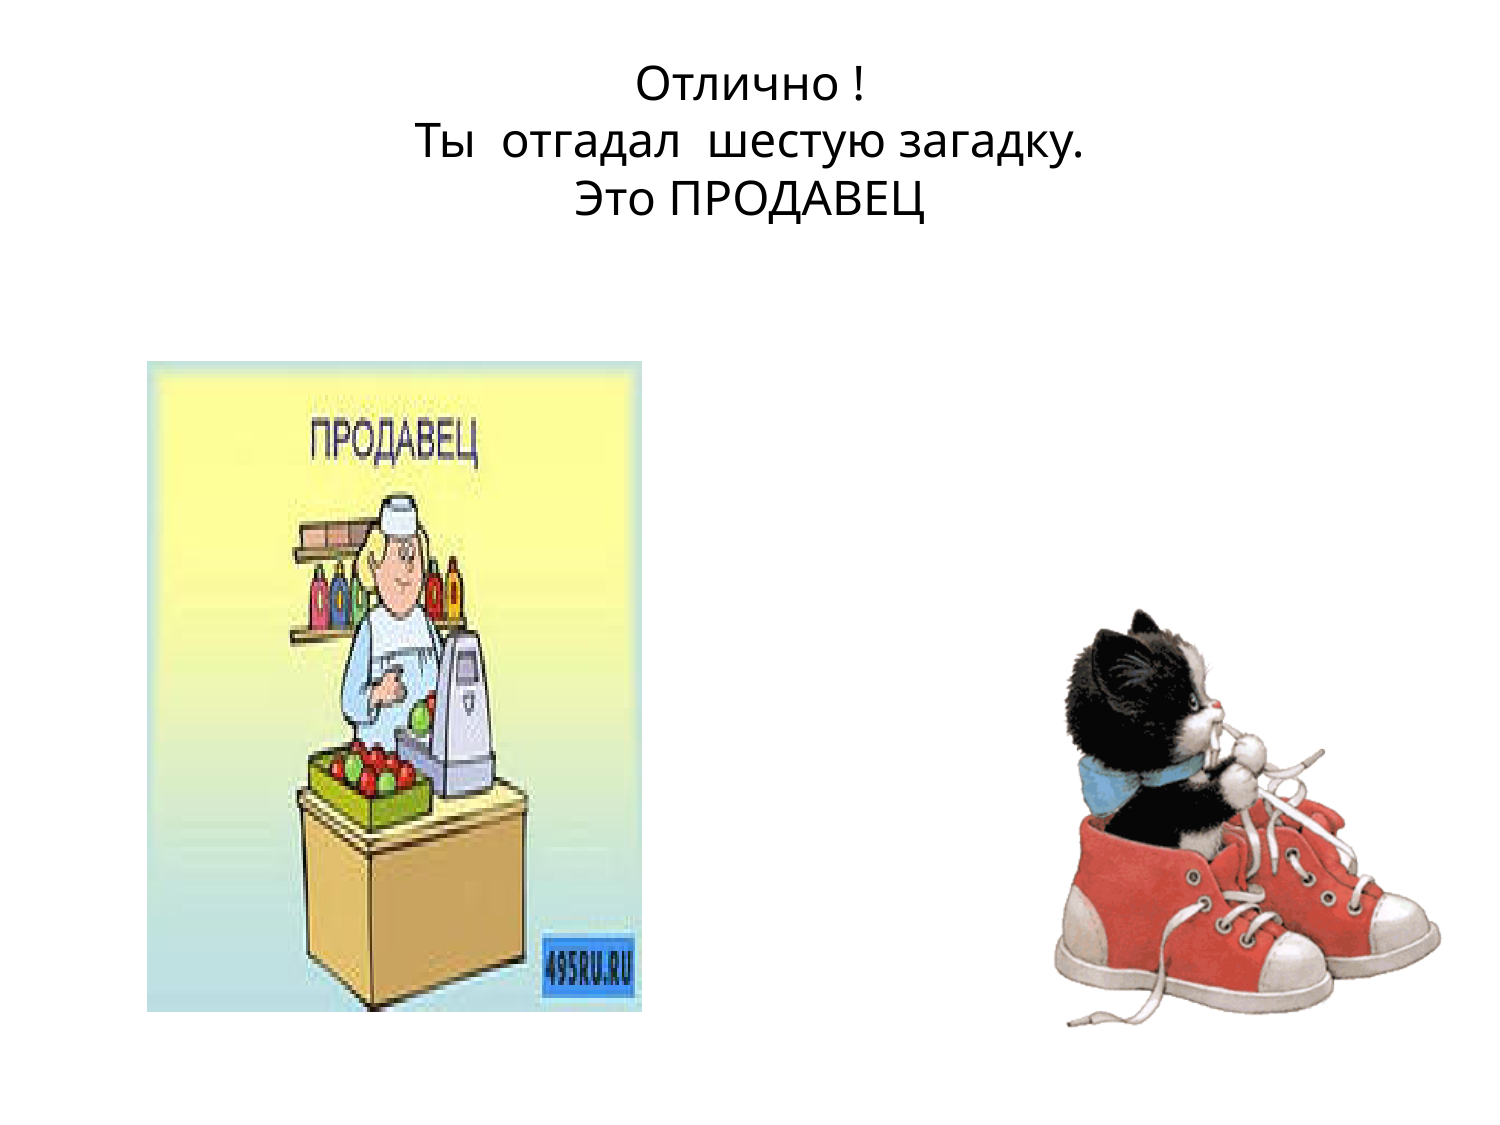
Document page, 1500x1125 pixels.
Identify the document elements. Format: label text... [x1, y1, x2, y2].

picture [1045, 585, 1449, 1043]
title Отлично ! Ты отгадал шестую загадку. Это ПРОДАВЕЦ [75, 45, 1425, 233]
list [147, 361, 642, 1012]
